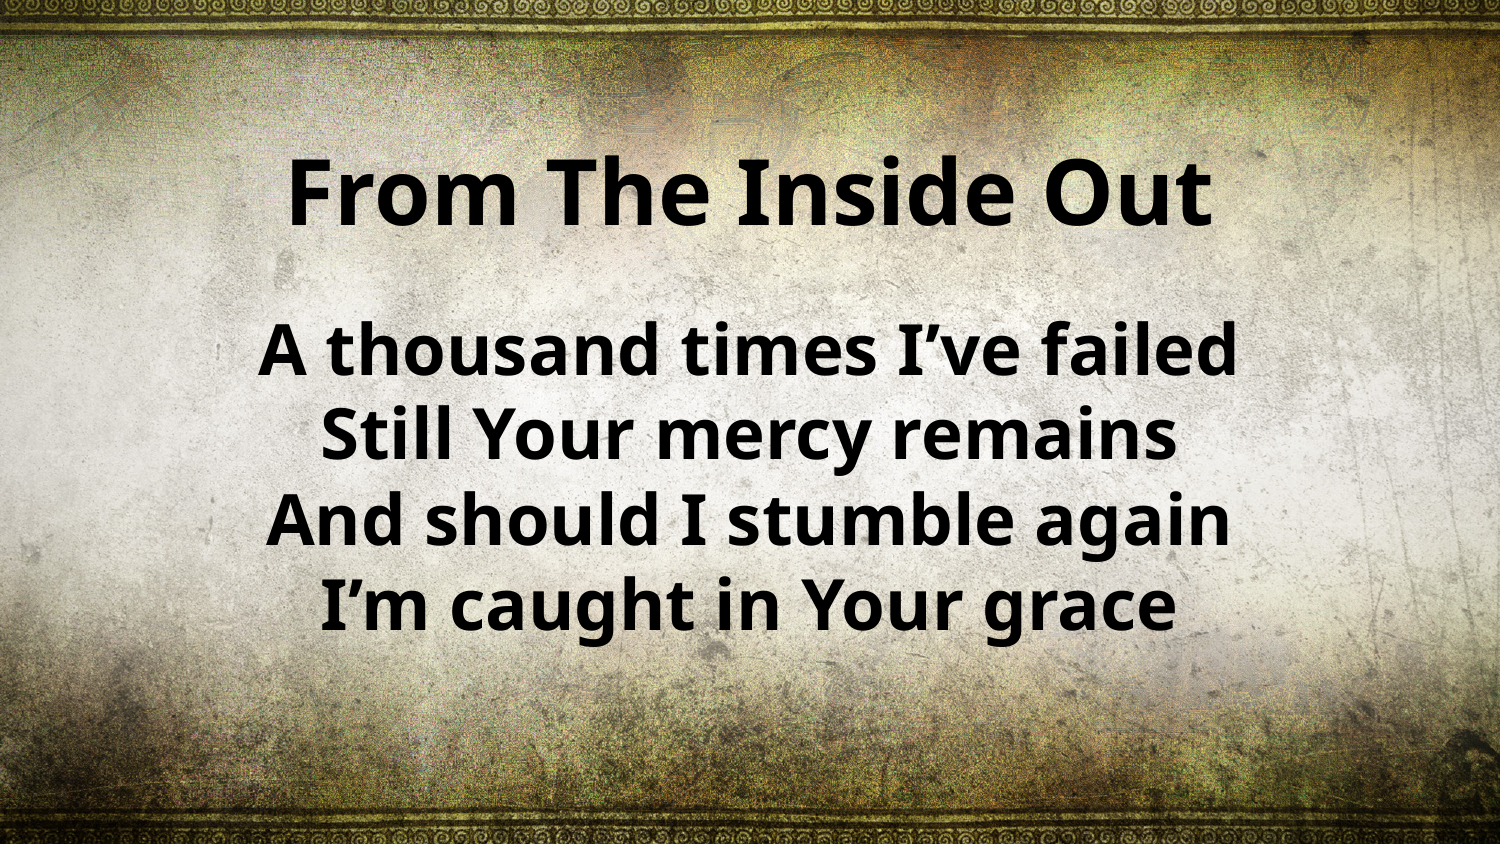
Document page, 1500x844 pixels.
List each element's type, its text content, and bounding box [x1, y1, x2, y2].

picture [0, 0, 1500, 844]
list A thousand times I’ve failed Still Your mercy remains And should I stumble again I’m caught in Your grace [74, 296, 1426, 723]
title From The Inside Out [74, 118, 1426, 260]
